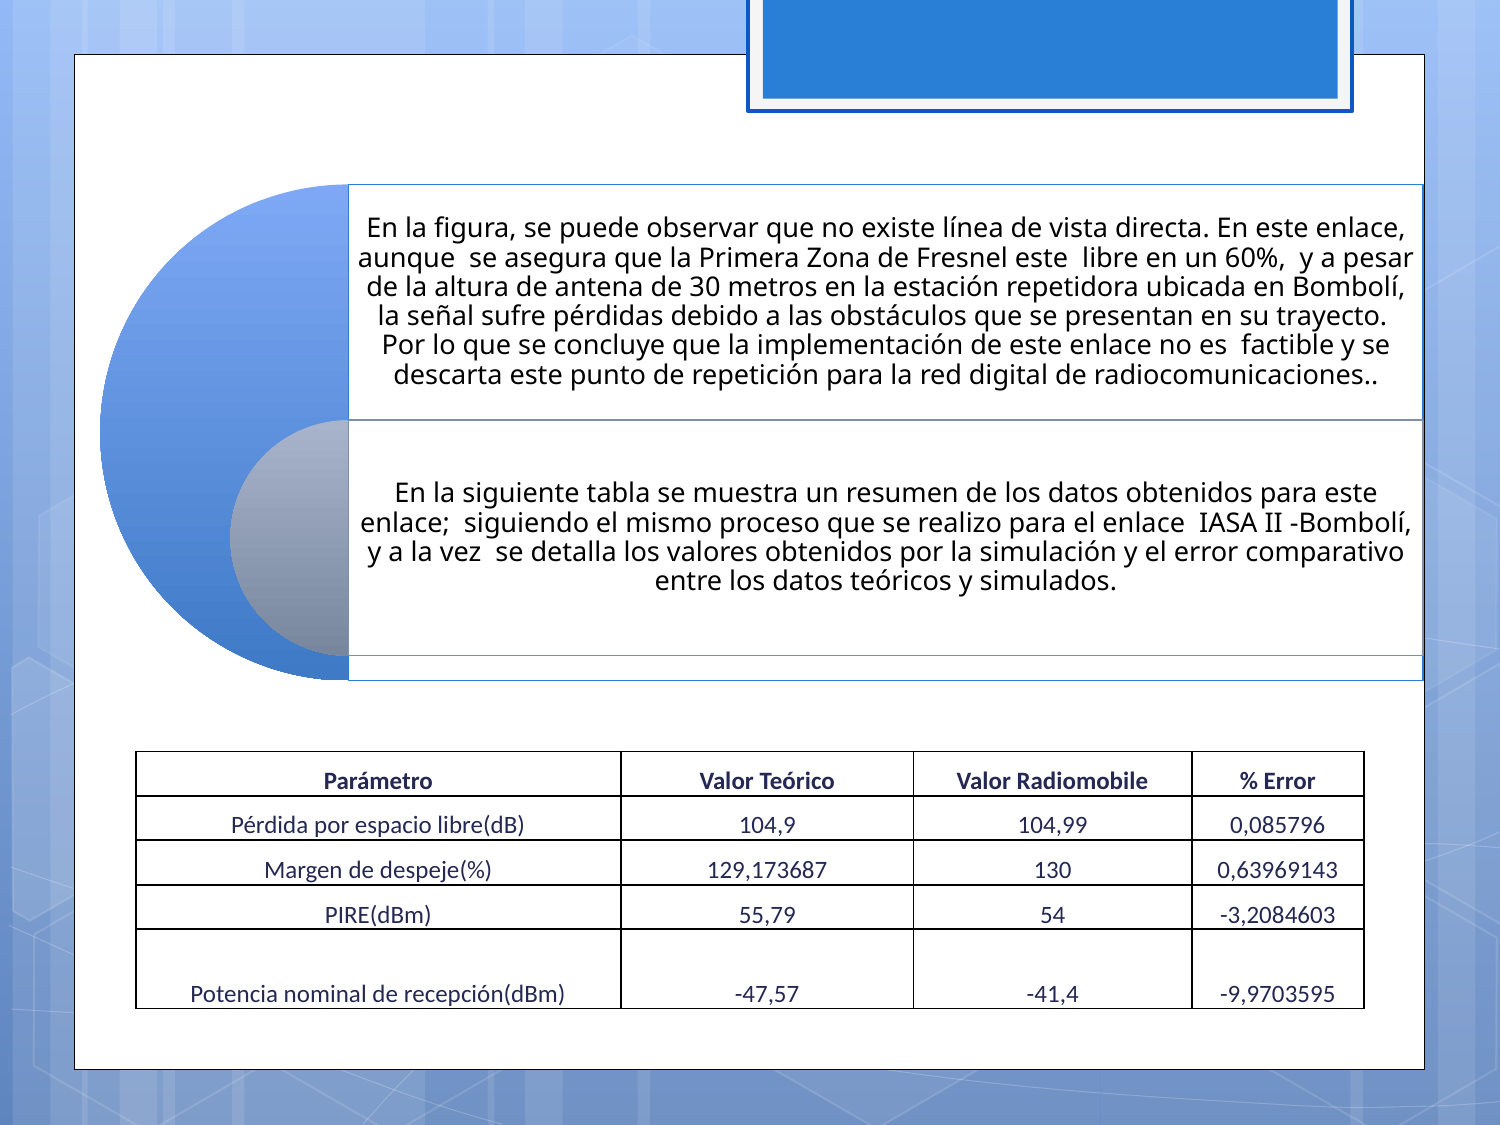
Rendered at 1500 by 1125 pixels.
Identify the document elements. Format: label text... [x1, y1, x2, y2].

table_cell -41,4 [914, 930, 1191, 1008]
table_cell 104,99 [914, 797, 1191, 839]
table_cell Pérdida por espacio libre(dB) [137, 797, 620, 839]
table_cell -9,9703595 [1193, 930, 1363, 1008]
table_cell -3,2084603 [1193, 886, 1363, 928]
table_cell 55,79 [622, 886, 913, 928]
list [100, 184, 1424, 681]
table_header Valor Teórico [622, 752, 913, 795]
table_cell 130 [914, 841, 1191, 884]
table_cell Potencia nominal de recepción(dBm) [137, 930, 620, 1008]
table_header Parámetro [137, 752, 620, 795]
table_cell -47,57 [622, 930, 913, 1008]
table_cell 0,085796 [1193, 797, 1363, 839]
table_cell 54 [914, 886, 1191, 928]
table_cell 0,63969143 [1193, 841, 1363, 884]
table_cell 129,173687 [622, 841, 913, 884]
table_header % Error [1193, 752, 1363, 795]
table_cell PIRE(dBm) [137, 886, 620, 928]
table_cell 104,9 [622, 797, 913, 839]
table_cell Margen de despeje(%) [137, 841, 620, 884]
table_header Valor Radiomobile [914, 752, 1191, 795]
